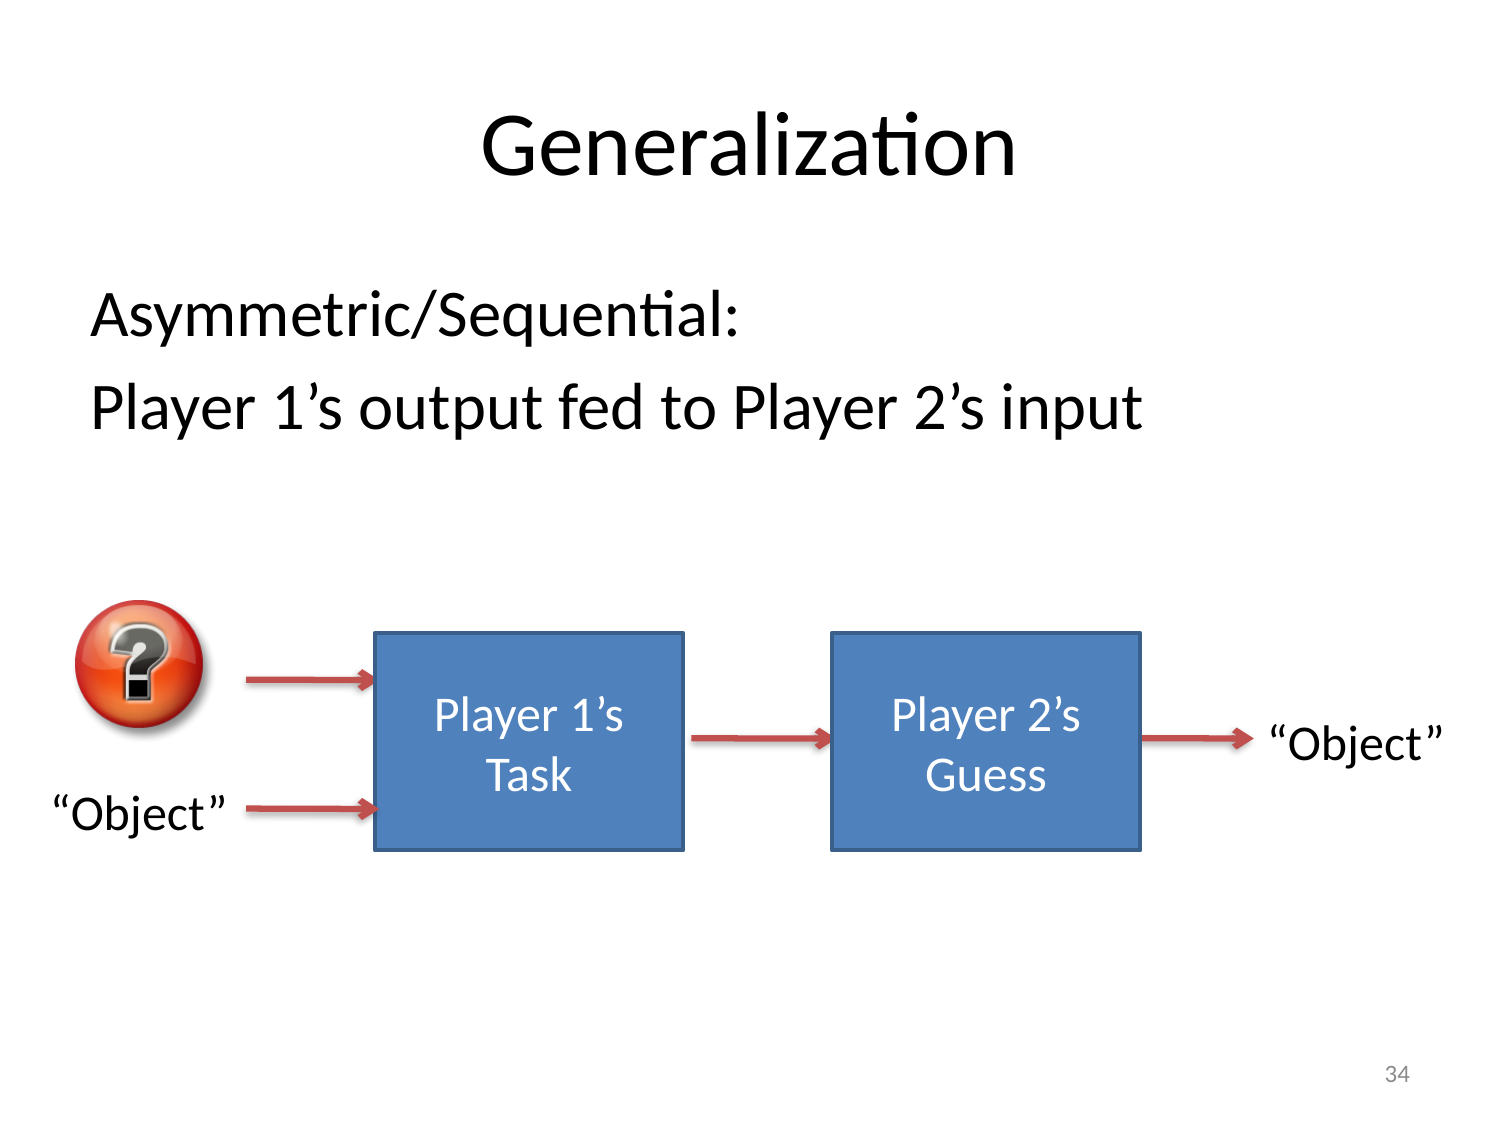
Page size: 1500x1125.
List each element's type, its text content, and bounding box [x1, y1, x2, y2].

title Generalization [75, 45, 1425, 233]
list Asymmetric/Sequential: Player 1’s output fed to Player 2’s input [75, 262, 1425, 1005]
text_box Player 2’s Guess [830, 631, 1142, 852]
text_box “Object” [35, 773, 283, 849]
text_box “Object” [1252, 703, 1500, 778]
text_box Player 1’s Task [373, 631, 685, 852]
slide_number 34 [1074, 1042, 1425, 1103]
picture [70, 597, 216, 743]
